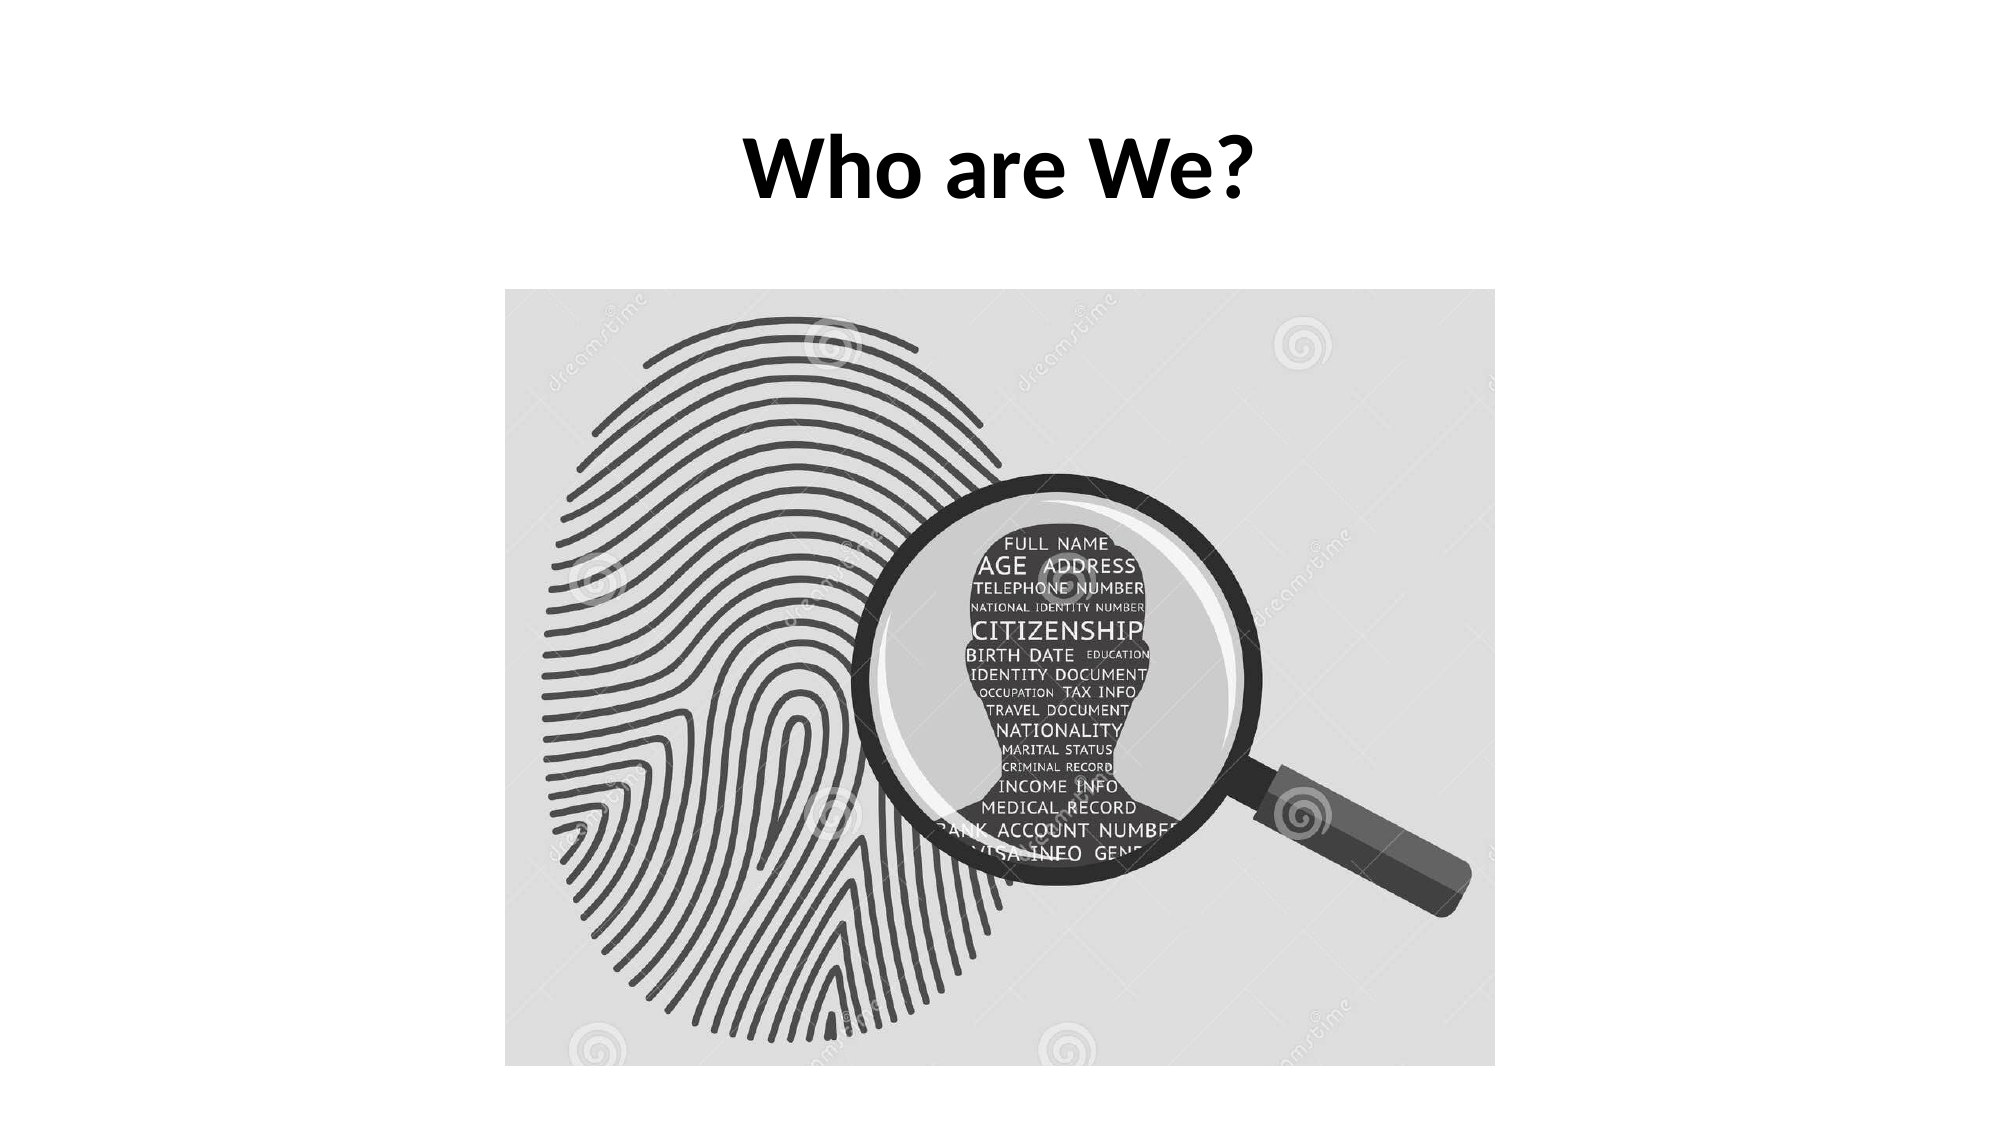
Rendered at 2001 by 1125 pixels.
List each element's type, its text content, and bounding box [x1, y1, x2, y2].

title Who are We? [137, 59, 1863, 278]
picture [505, 289, 1495, 1066]
